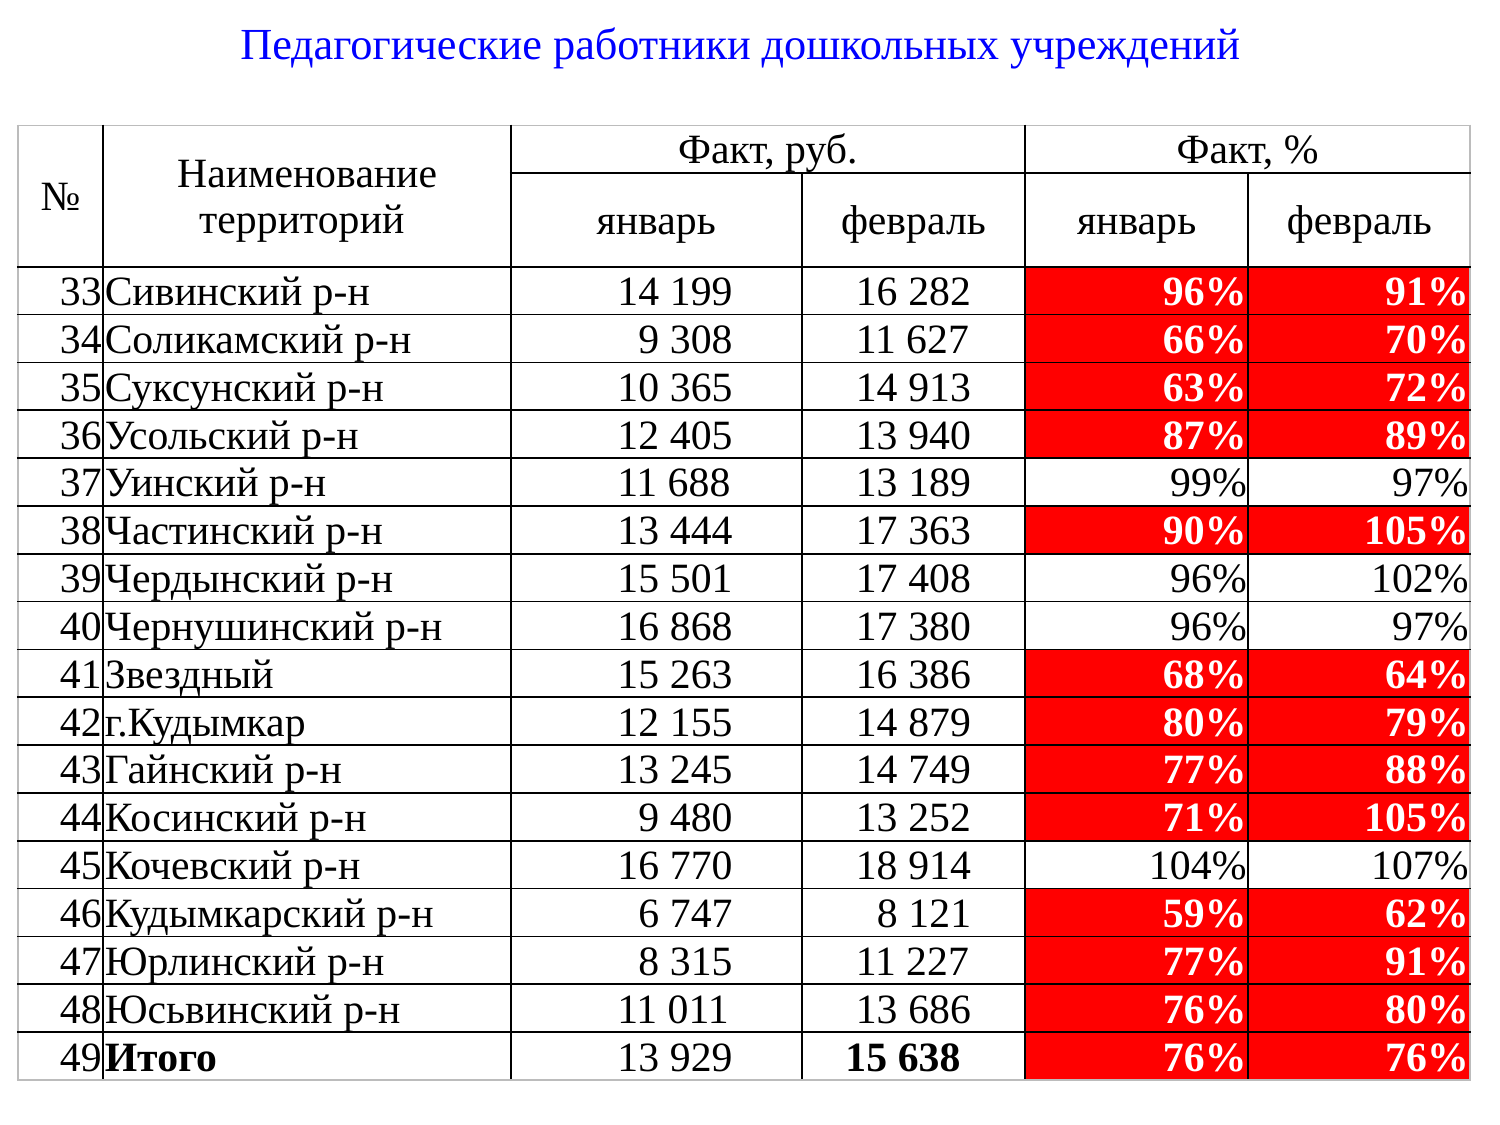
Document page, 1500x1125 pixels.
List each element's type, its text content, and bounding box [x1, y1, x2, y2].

table_cell 45 [19, 842, 102, 888]
table_cell 14 879 [803, 698, 1024, 744]
table_cell 13 252 [803, 794, 1024, 840]
table_cell 33 [19, 268, 102, 314]
table_cell 37 [19, 459, 102, 505]
table_cell Юсьвинский р-н [104, 985, 510, 1031]
table_header Наименование территорий [104, 126, 510, 266]
table_cell Кочевский р-н [104, 842, 510, 888]
table_cell 17 380 [803, 602, 1024, 649]
table_cell 14 749 [803, 746, 1024, 792]
table_cell 66% [1026, 315, 1247, 362]
table_cell 8 121 [803, 889, 1024, 936]
table_cell г.Кудымкар [104, 698, 510, 744]
table_cell 11 227 [803, 937, 1024, 983]
table_cell 105% [1249, 794, 1469, 840]
table_cell 102% [1249, 555, 1469, 601]
table_header № [19, 126, 102, 266]
table_cell 16 282 [803, 268, 1024, 314]
table_header Факт, руб. [512, 126, 1024, 172]
title Педагогические работники дошкольных учреждений [5, 7, 1477, 76]
table_cell 39 [19, 555, 102, 601]
table_cell Суксунский р-н [104, 363, 510, 409]
table_cell 71% [1026, 794, 1247, 840]
table_cell 89% [1249, 411, 1469, 457]
table_header Факт, % [1026, 126, 1469, 172]
table_cell 96% [1026, 268, 1247, 314]
table_cell 8 315 [512, 937, 801, 983]
table_cell 107% [1249, 842, 1469, 888]
table_cell 80% [1249, 985, 1469, 1031]
table_cell февраль [1249, 174, 1469, 266]
table_cell 15 638 [803, 1033, 1024, 1079]
table_cell 96% [1026, 602, 1247, 649]
table_cell Чернушинский р-н [104, 602, 510, 649]
table_cell 12 155 [512, 698, 801, 744]
table_cell Юрлинский р-н [104, 937, 510, 983]
table_cell 91% [1249, 937, 1469, 983]
table_cell 49 [19, 1033, 102, 1079]
table_cell Звездный [104, 650, 510, 696]
table_cell Гайнский р-н [104, 746, 510, 792]
table_cell 17 408 [803, 555, 1024, 601]
table_cell 97% [1249, 602, 1469, 649]
table_cell 11 688 [512, 459, 801, 505]
table_cell 16 868 [512, 602, 801, 649]
table_cell 59% [1026, 889, 1247, 936]
table_cell 36 [19, 411, 102, 457]
table_cell 90% [1026, 507, 1247, 553]
table_cell Частинский р-н [104, 507, 510, 553]
table_cell 63% [1026, 363, 1247, 409]
table_cell 96% [1026, 555, 1247, 601]
table_cell Итого [104, 1033, 510, 1079]
table_cell 68% [1026, 650, 1247, 696]
table_cell 40 [19, 602, 102, 649]
table_cell 87% [1026, 411, 1247, 457]
table_cell Кудымкарский р-н [104, 889, 510, 936]
table_cell 9 308 [512, 315, 801, 362]
table_cell 80% [1026, 698, 1247, 744]
table_cell 99% [1026, 459, 1247, 505]
table_cell 15 501 [512, 555, 801, 601]
table_cell 46 [19, 889, 102, 936]
table_cell 14 913 [803, 363, 1024, 409]
table_cell 48 [19, 985, 102, 1031]
table_cell 47 [19, 937, 102, 983]
table_cell 88% [1249, 746, 1469, 792]
table_cell 17 363 [803, 507, 1024, 553]
table_cell 64% [1249, 650, 1469, 696]
table_cell 13 444 [512, 507, 801, 553]
table_cell 72% [1249, 363, 1469, 409]
table_cell 79% [1249, 698, 1469, 744]
table_cell 16 770 [512, 842, 801, 888]
table_cell 91% [1249, 268, 1469, 314]
table_cell 42 [19, 698, 102, 744]
table_cell 11 011 [512, 985, 801, 1031]
table_cell 14 199 [512, 268, 801, 314]
table_cell 97% [1249, 459, 1469, 505]
table_cell 44 [19, 794, 102, 840]
table_cell 13 929 [512, 1033, 801, 1079]
table_cell 10 365 [512, 363, 801, 409]
table_cell 13 245 [512, 746, 801, 792]
table_cell 43 [19, 746, 102, 792]
table_cell 76% [1026, 1033, 1247, 1079]
table_cell 38 [19, 507, 102, 553]
table_cell Сивинский р-н [104, 268, 510, 314]
table_cell 18 914 [803, 842, 1024, 888]
table_cell Соликамский р-н [104, 315, 510, 362]
table_cell 16 386 [803, 650, 1024, 696]
table_cell Усольский р-н [104, 411, 510, 457]
table_cell 12 405 [512, 411, 801, 457]
table_cell 62% [1249, 889, 1469, 936]
table_cell Чердынский р-н [104, 555, 510, 601]
table_cell январь [512, 174, 801, 266]
table_cell 9 480 [512, 794, 801, 840]
table_cell 70% [1249, 315, 1469, 362]
table_cell 6 747 [512, 889, 801, 936]
table_cell Уинский р-н [104, 459, 510, 505]
table_cell 15 263 [512, 650, 801, 696]
table_cell 41 [19, 650, 102, 696]
table_cell Косинский р-н [104, 794, 510, 840]
table_cell 76% [1026, 985, 1247, 1031]
table_cell 77% [1026, 746, 1247, 792]
table_cell 11 627 [803, 315, 1024, 362]
table_cell 35 [19, 363, 102, 409]
table_cell 34 [19, 315, 102, 362]
table_cell январь [1026, 174, 1247, 266]
table_cell 13 189 [803, 459, 1024, 505]
table_cell февраль [803, 174, 1024, 266]
table_cell 13 686 [803, 985, 1024, 1031]
table_cell 77% [1026, 937, 1247, 983]
table_cell 13 940 [803, 411, 1024, 457]
table_cell 104% [1026, 842, 1247, 888]
table_cell 76% [1249, 1033, 1469, 1079]
table_cell 105% [1249, 507, 1469, 553]
